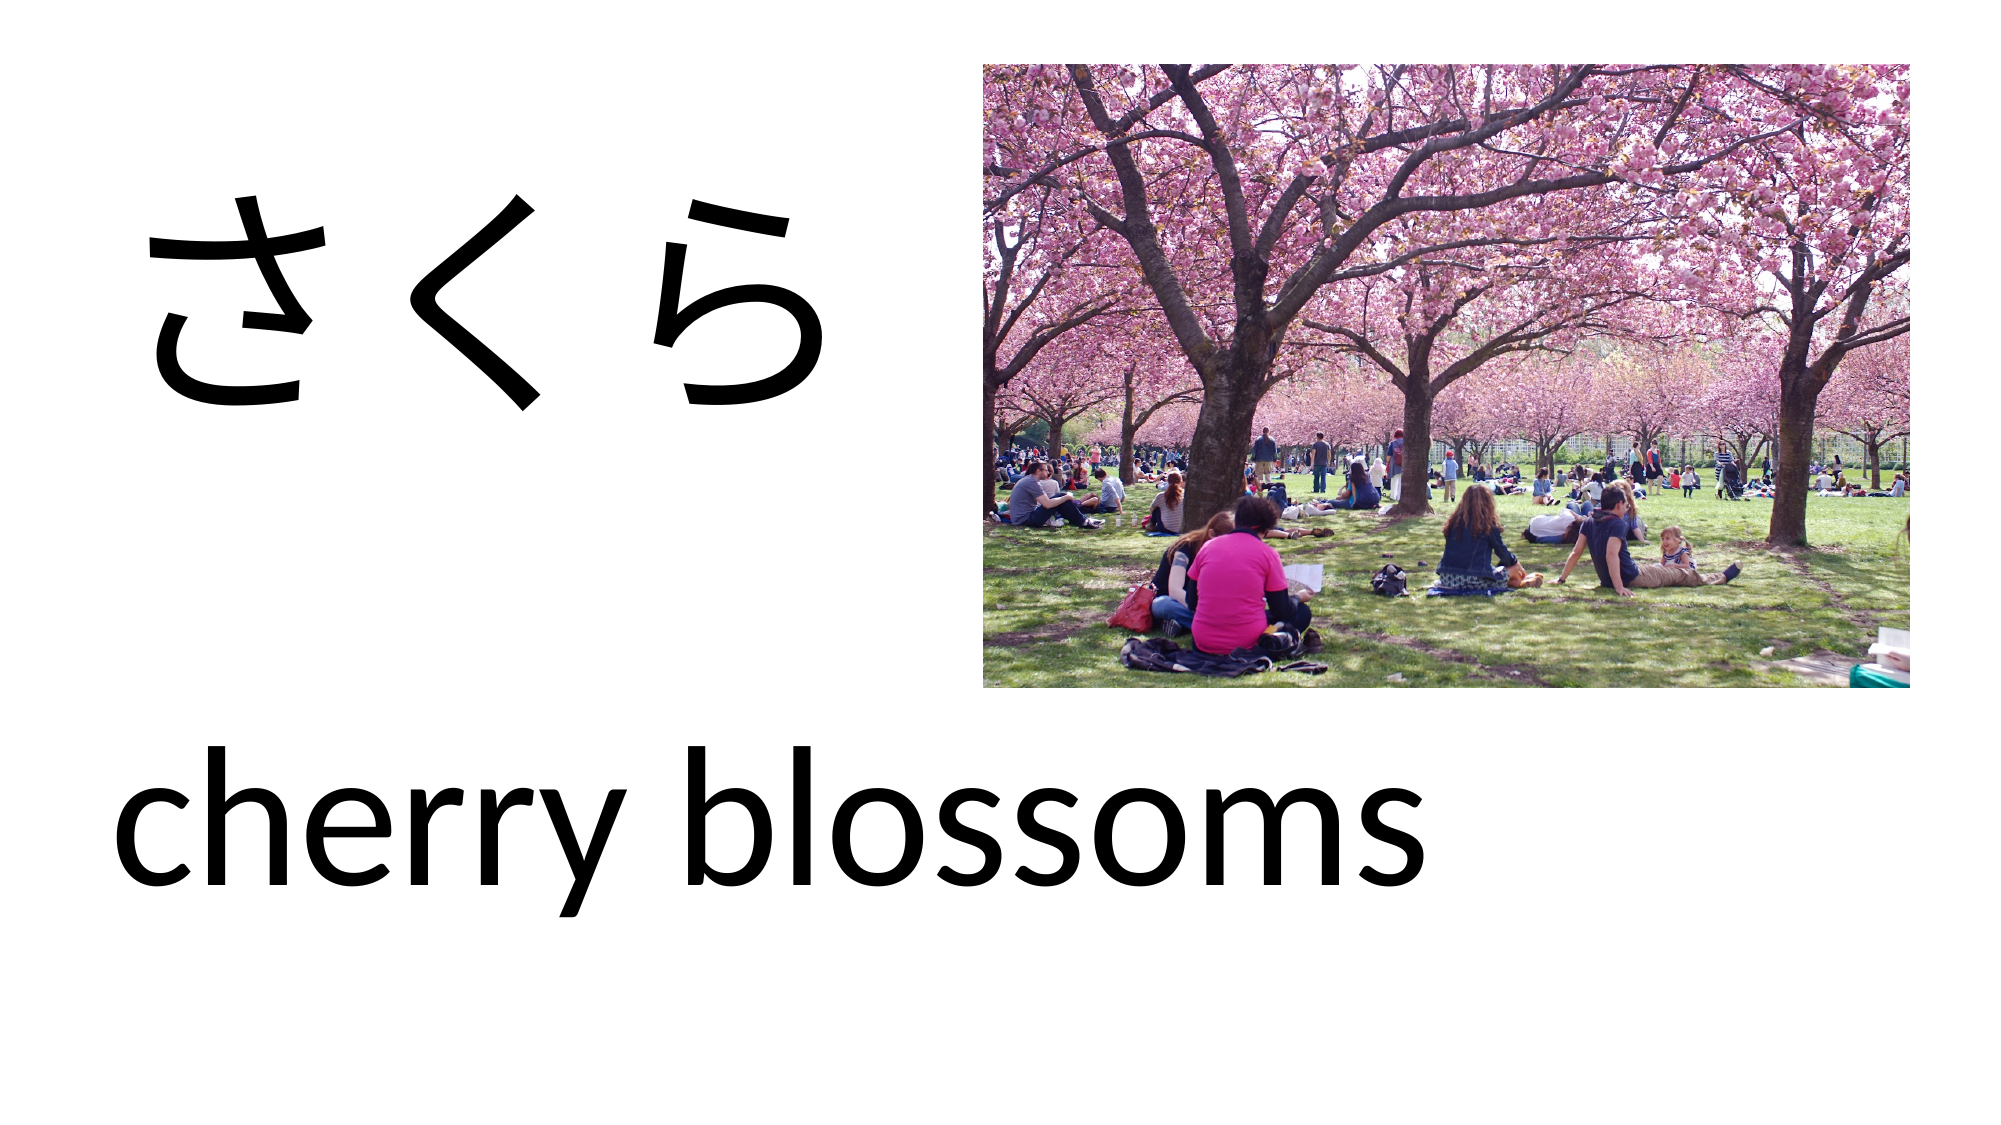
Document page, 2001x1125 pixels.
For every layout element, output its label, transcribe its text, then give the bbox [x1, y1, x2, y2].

picture [983, 64, 1910, 688]
text_box さくら cherry blossoms [95, 138, 1927, 933]
